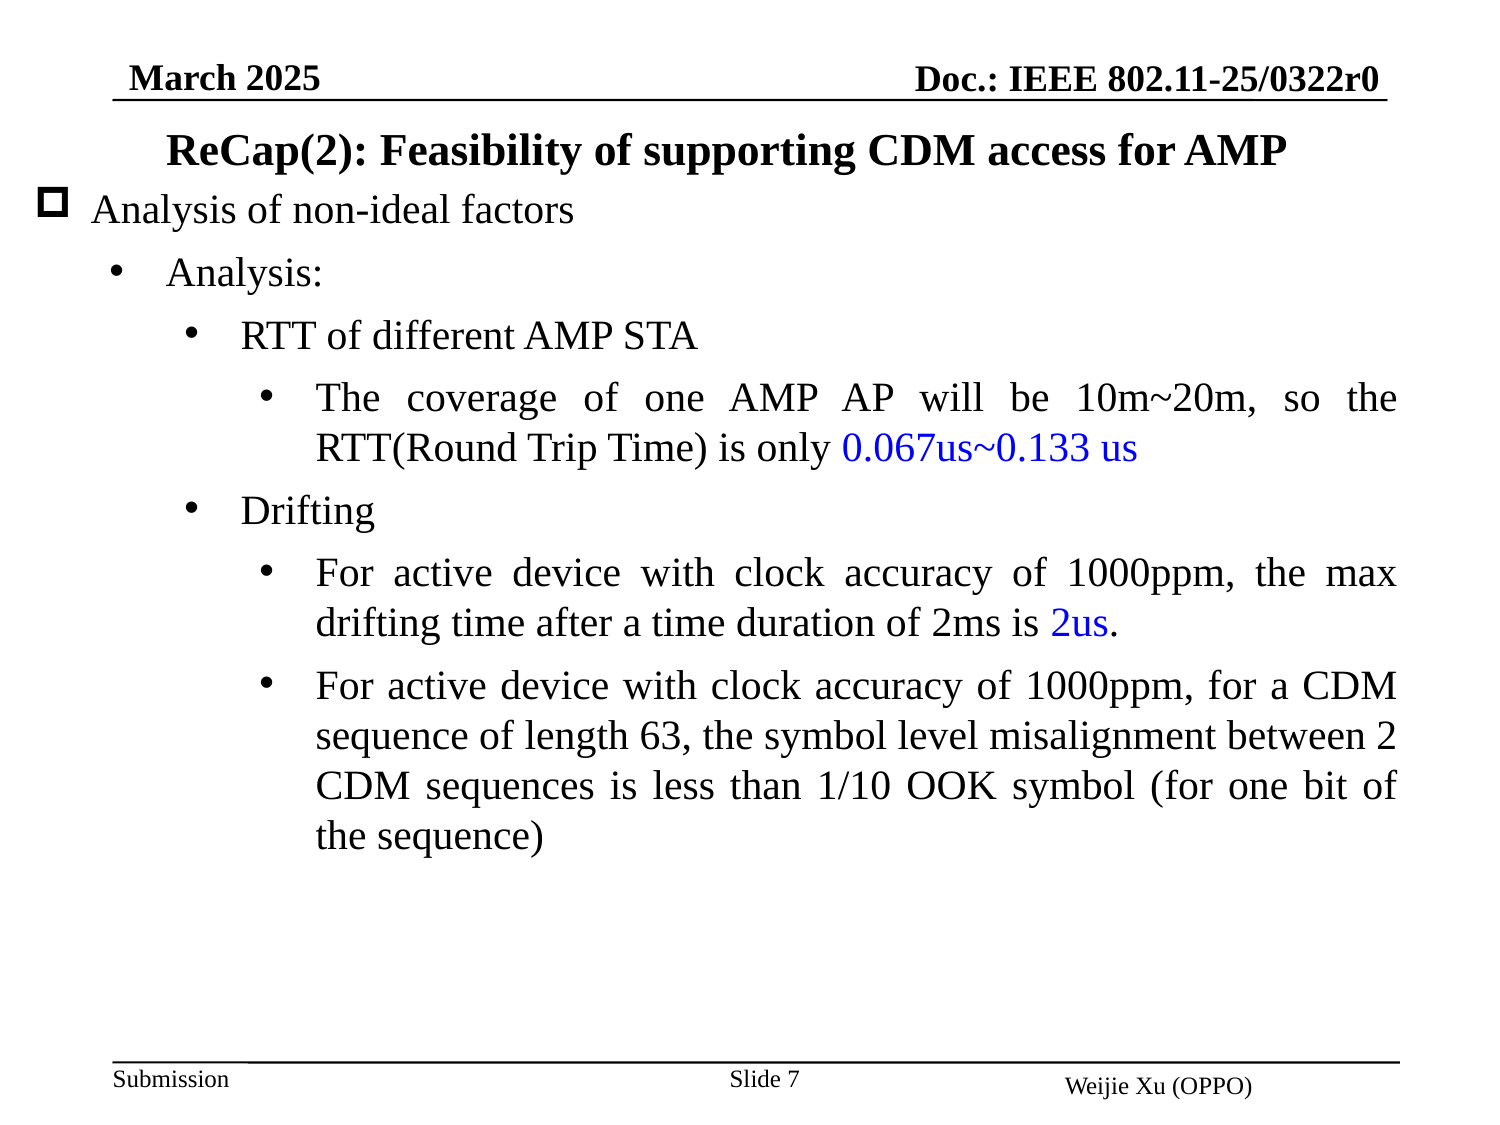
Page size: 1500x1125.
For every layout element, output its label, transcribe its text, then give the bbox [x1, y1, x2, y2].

text_box ReCap(2): Feasibility of supporting CDM access for AMP [62, 112, 1400, 174]
text_box Analysis of non-ideal factors Analysis: RTT of different AMP STA The coverage of one AMP AP will be 10m~20m, so the RTT(Round Trip Time) is only 0.067us~0.133 us Drifting For active device with clock accuracy of 1000ppm, the max drifting time after a time duration of 2ms is 2us. For active device with clock accuracy of 1000ppm, for a CDM sequence of length 63, the symbol level misalignment between 2 CDM sequences is less than 1/10 OOK symbol (for one bit of the sequence) [19, 174, 1414, 991]
text_box Doc.: IEEE 802.11-25/0322r0 [899, 46, 1413, 107]
text_box Slide 7 [712, 1062, 800, 1122]
text_box March 2025 [114, 45, 493, 100]
text_box Weijie Xu (OPPO) [1050, 1062, 1402, 1093]
